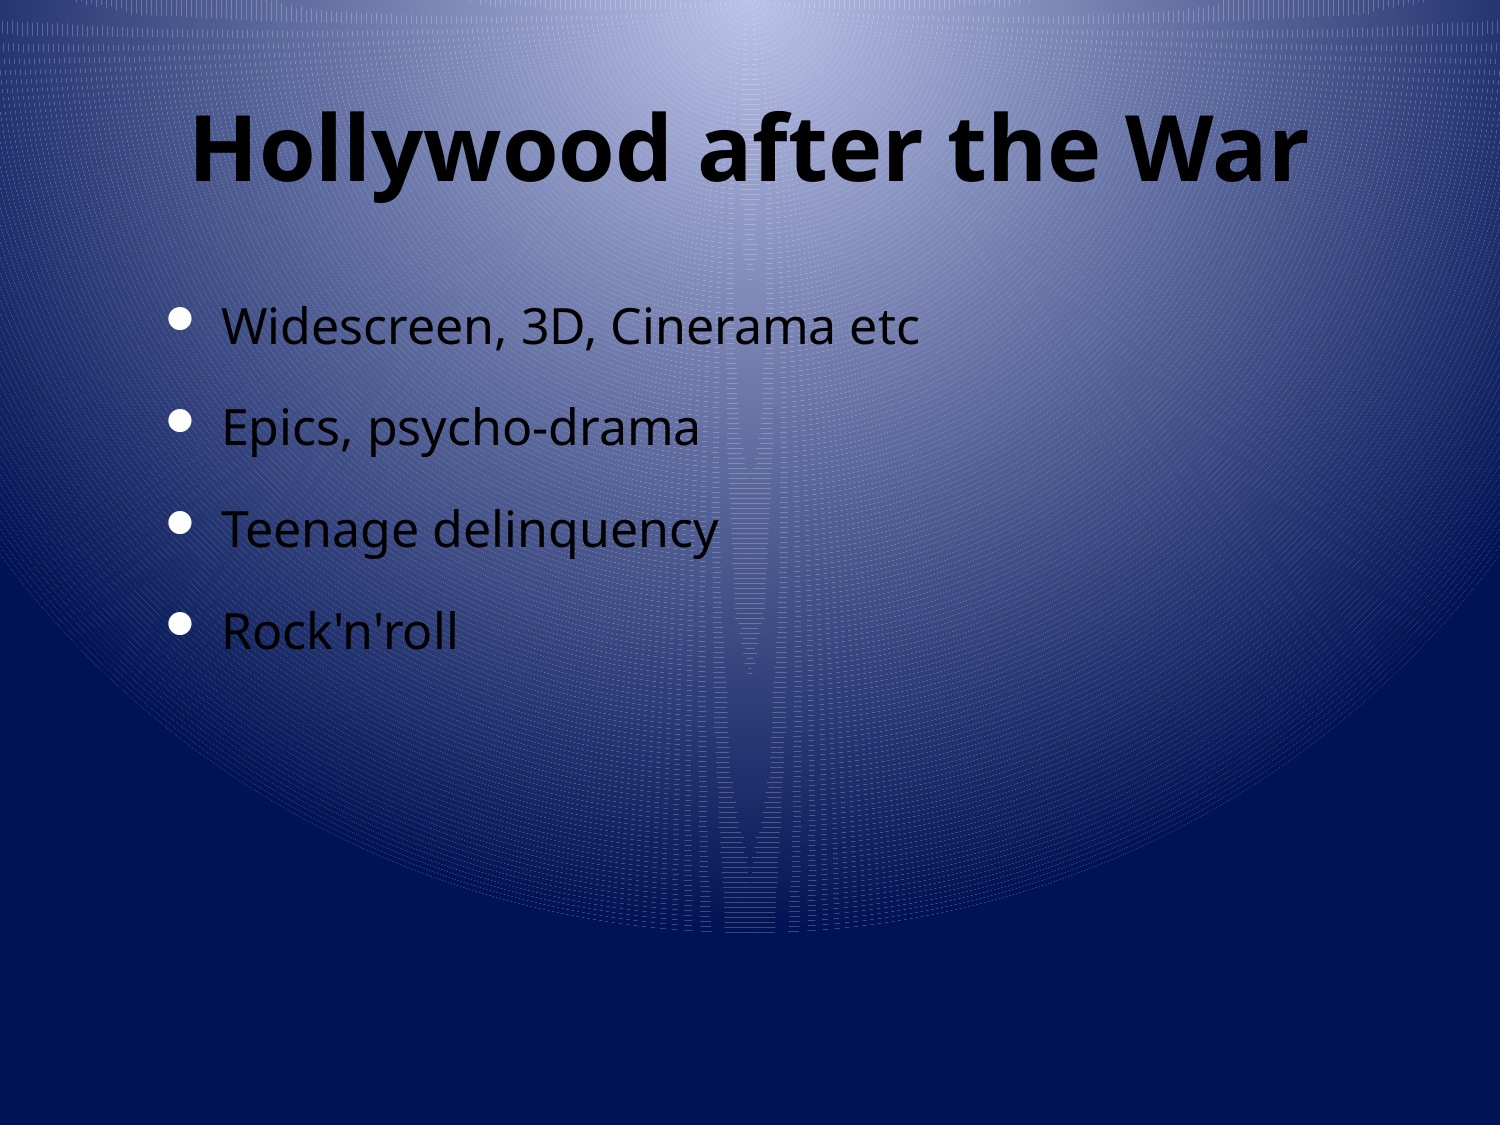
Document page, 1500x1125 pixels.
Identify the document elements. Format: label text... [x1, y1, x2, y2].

title Hollywood after the War [150, 37, 1350, 245]
list Widescreen, 3D, Cinerama etc Epics, psycho-drama Teenage delinquency Rock'n'roll [150, 286, 1350, 993]
